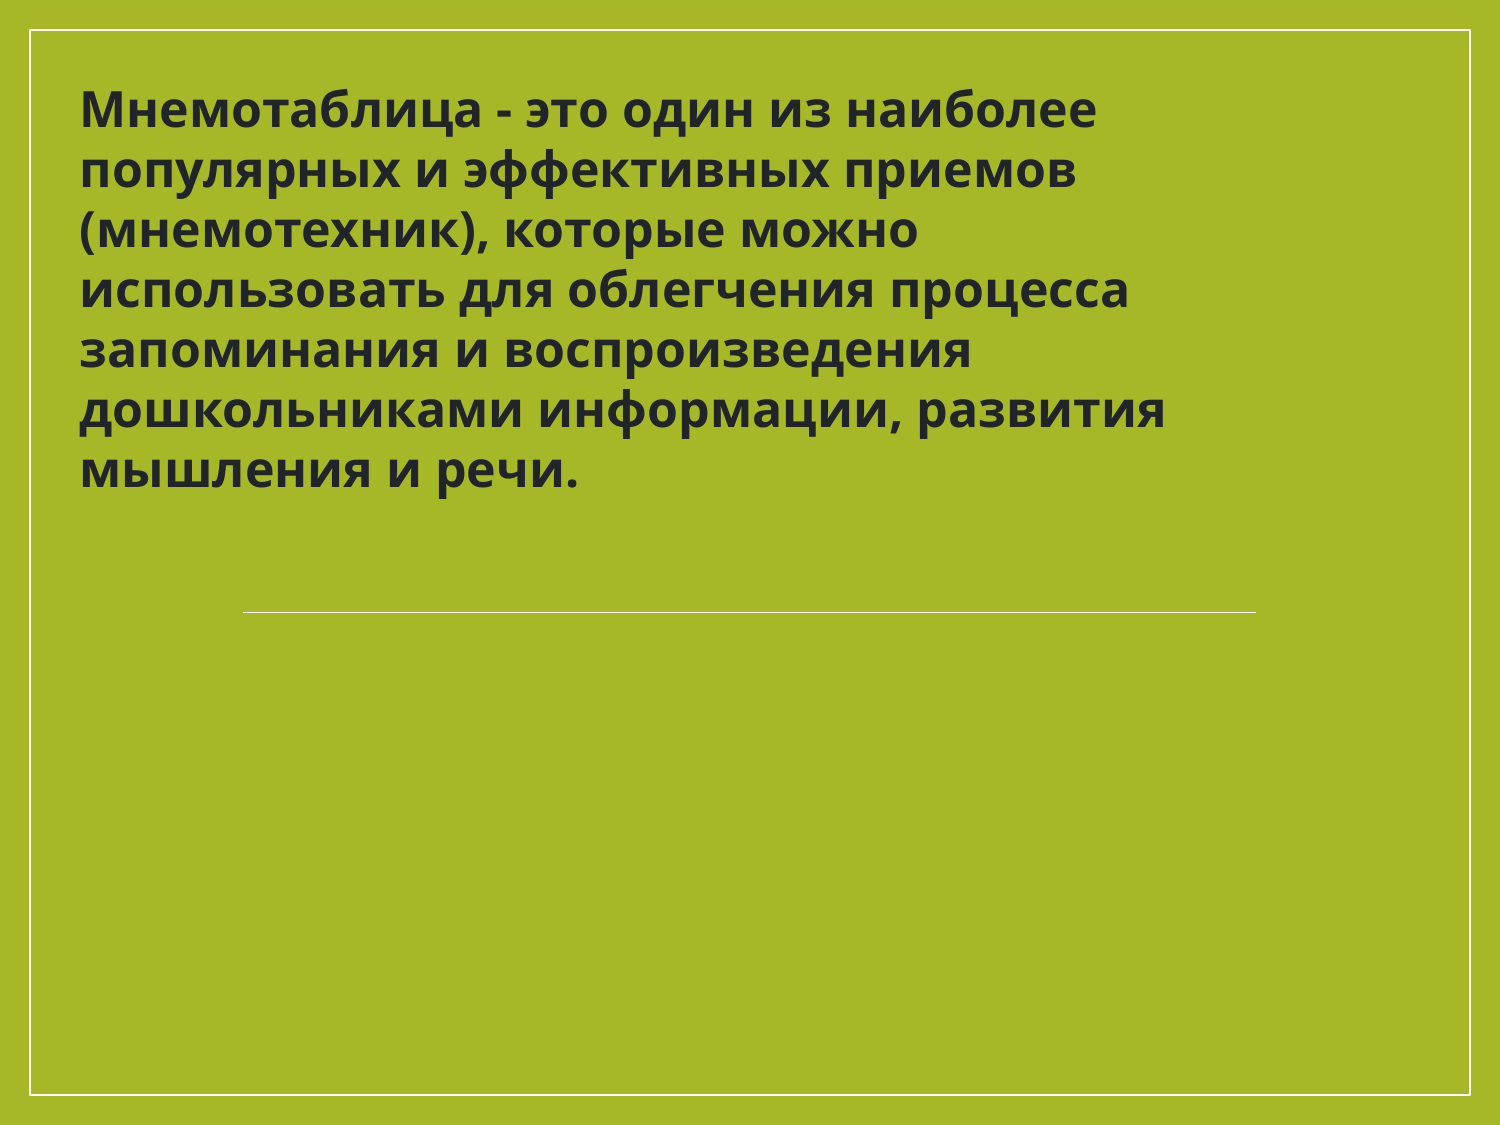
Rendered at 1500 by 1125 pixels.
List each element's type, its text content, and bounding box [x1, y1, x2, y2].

title [234, 0, 1450, 1055]
text_box Мнемотаблица - это один из наиболее популярных и эффективных приемов (мнемотехник), которые можно использовать для облегчения процесса запоминания и воспроизведения дошкольниками информации, развития мышления и речи. [64, 70, 1306, 505]
